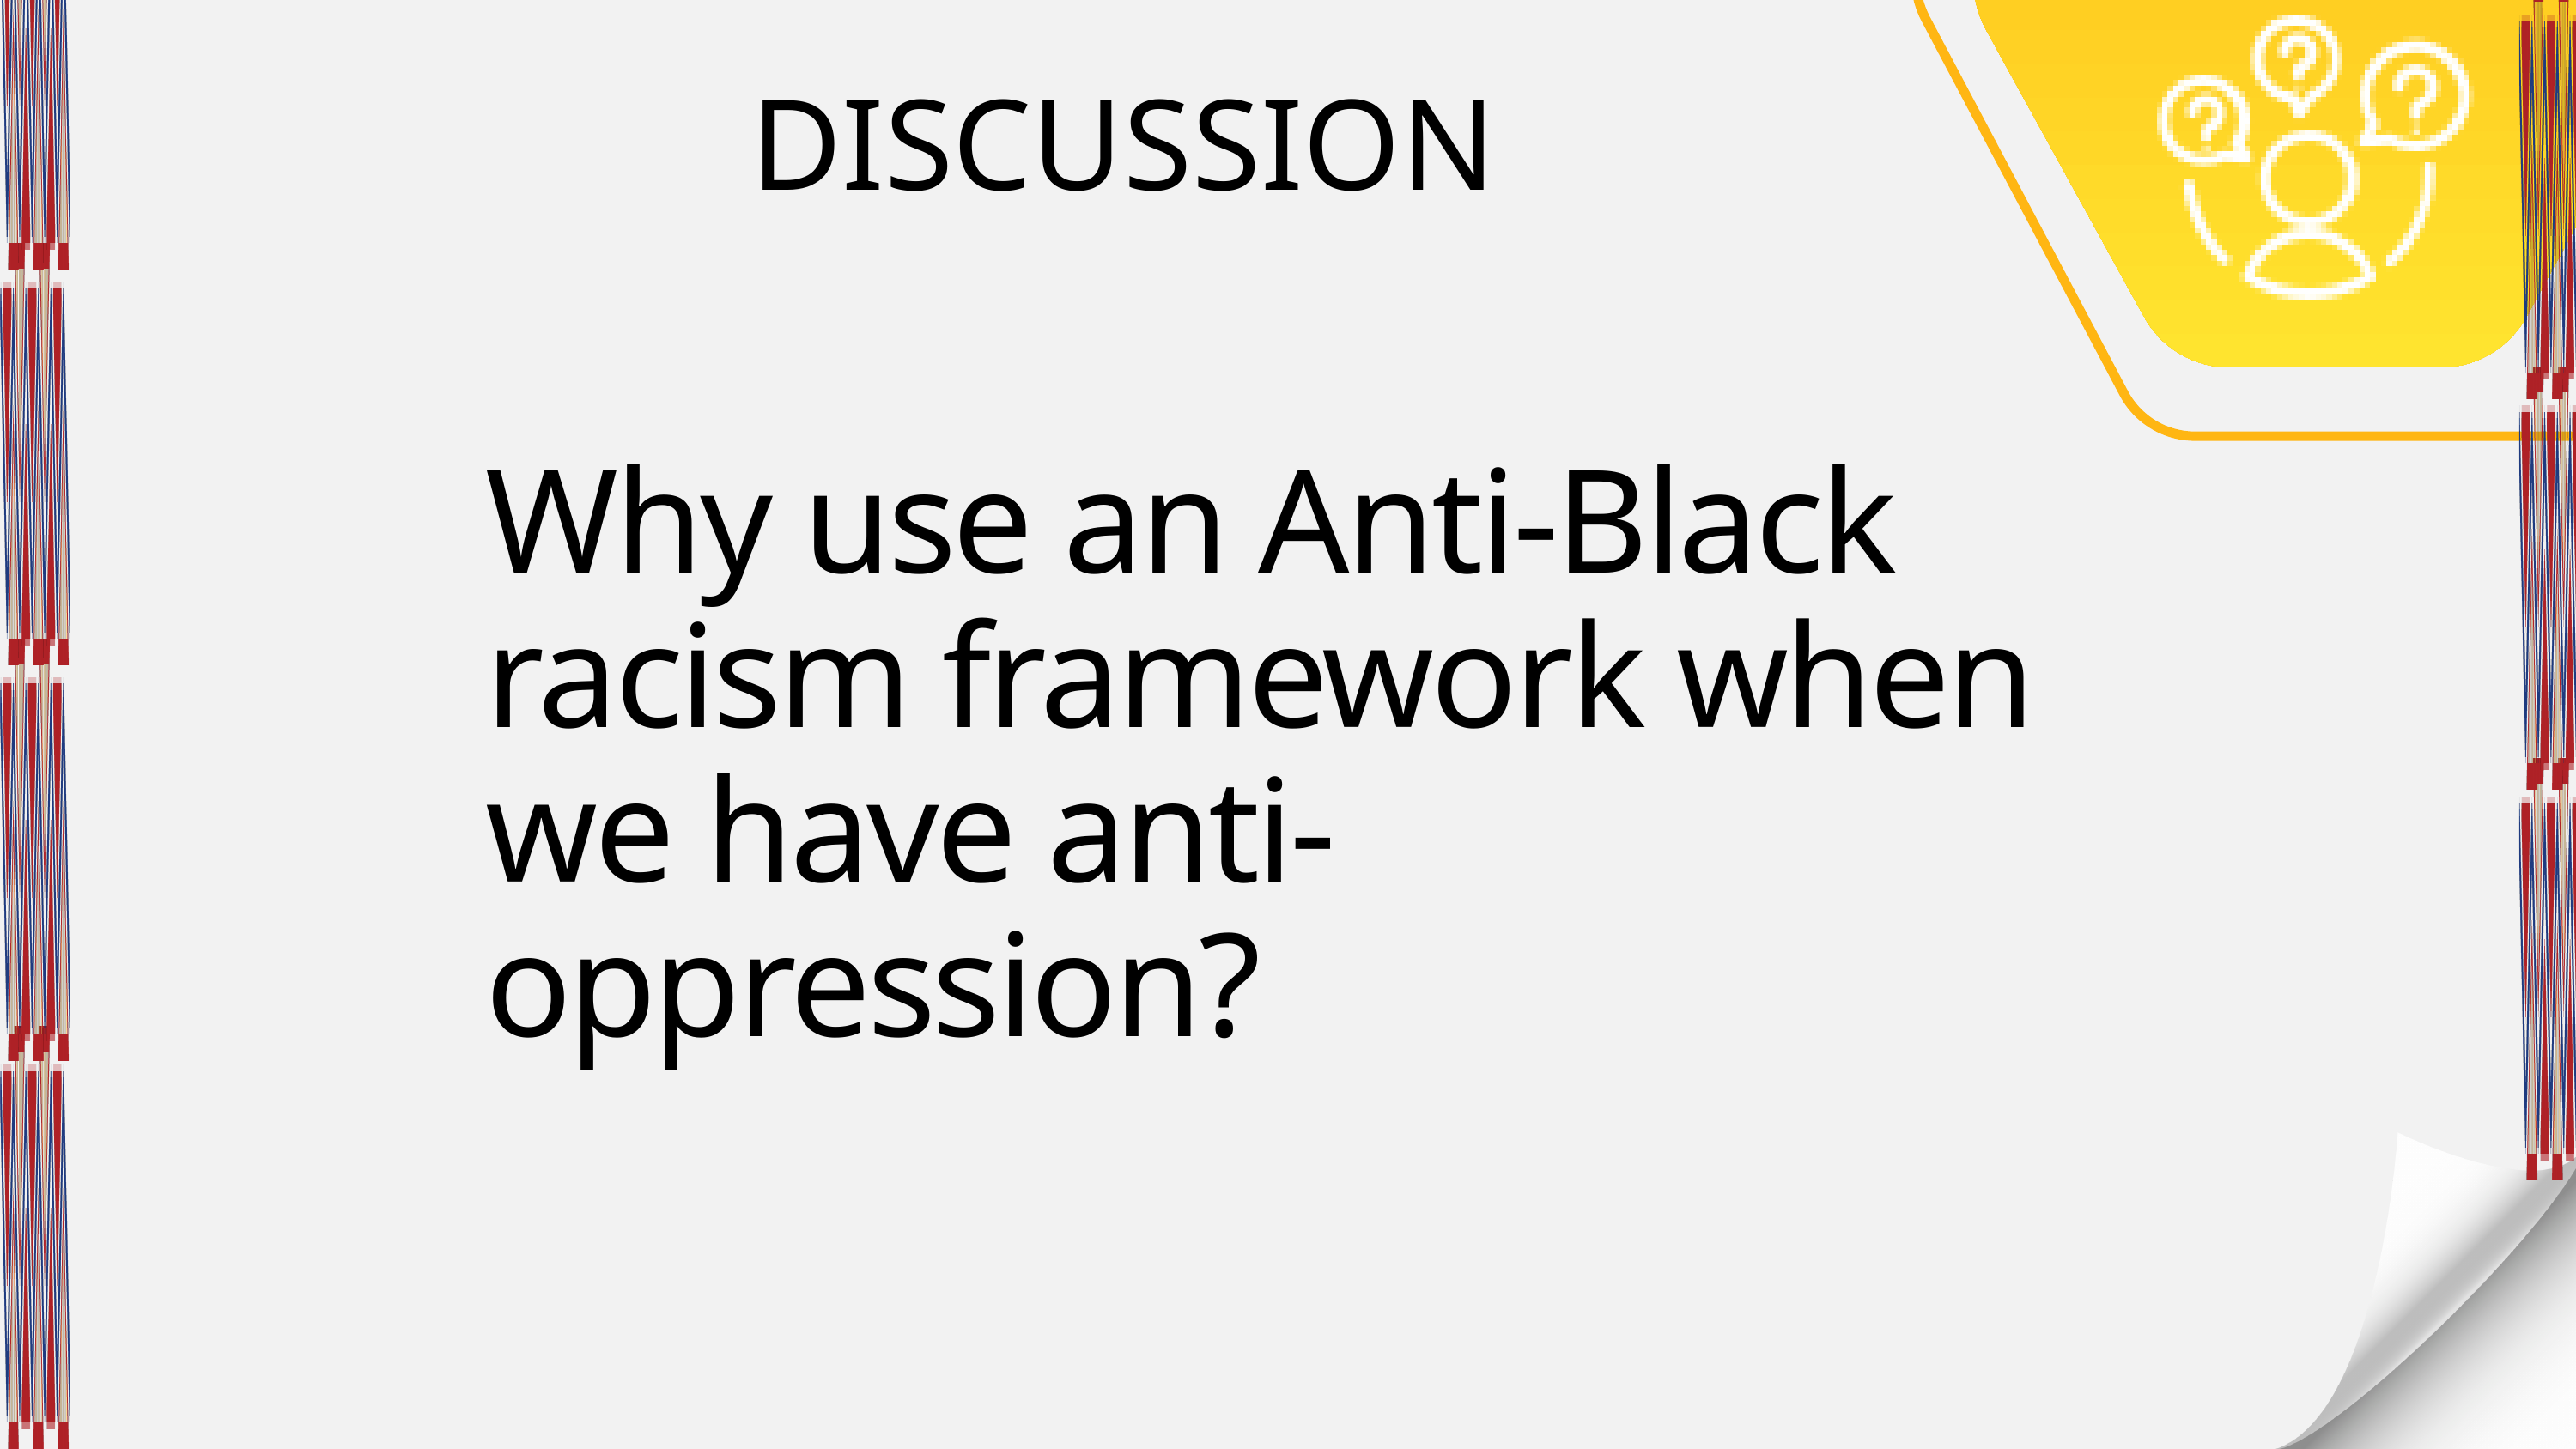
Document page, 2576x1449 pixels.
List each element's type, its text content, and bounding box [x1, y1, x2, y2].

text_box [2518, 790, 2576, 1180]
text_box [2272, 1132, 2576, 1449]
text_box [1903, 0, 2576, 437]
text_box [0, 665, 70, 1061]
text_box DISCUSSION [86, 39, 1899, 215]
text_box [0, 0, 70, 270]
text_box [0, 1061, 70, 1449]
text_box [2518, 445, 2576, 790]
text_box [0, 270, 70, 665]
text_box Why use an Anti-Black racism framework when we have anti-oppression? [485, 446, 2091, 1065]
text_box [1958, 0, 2576, 368]
